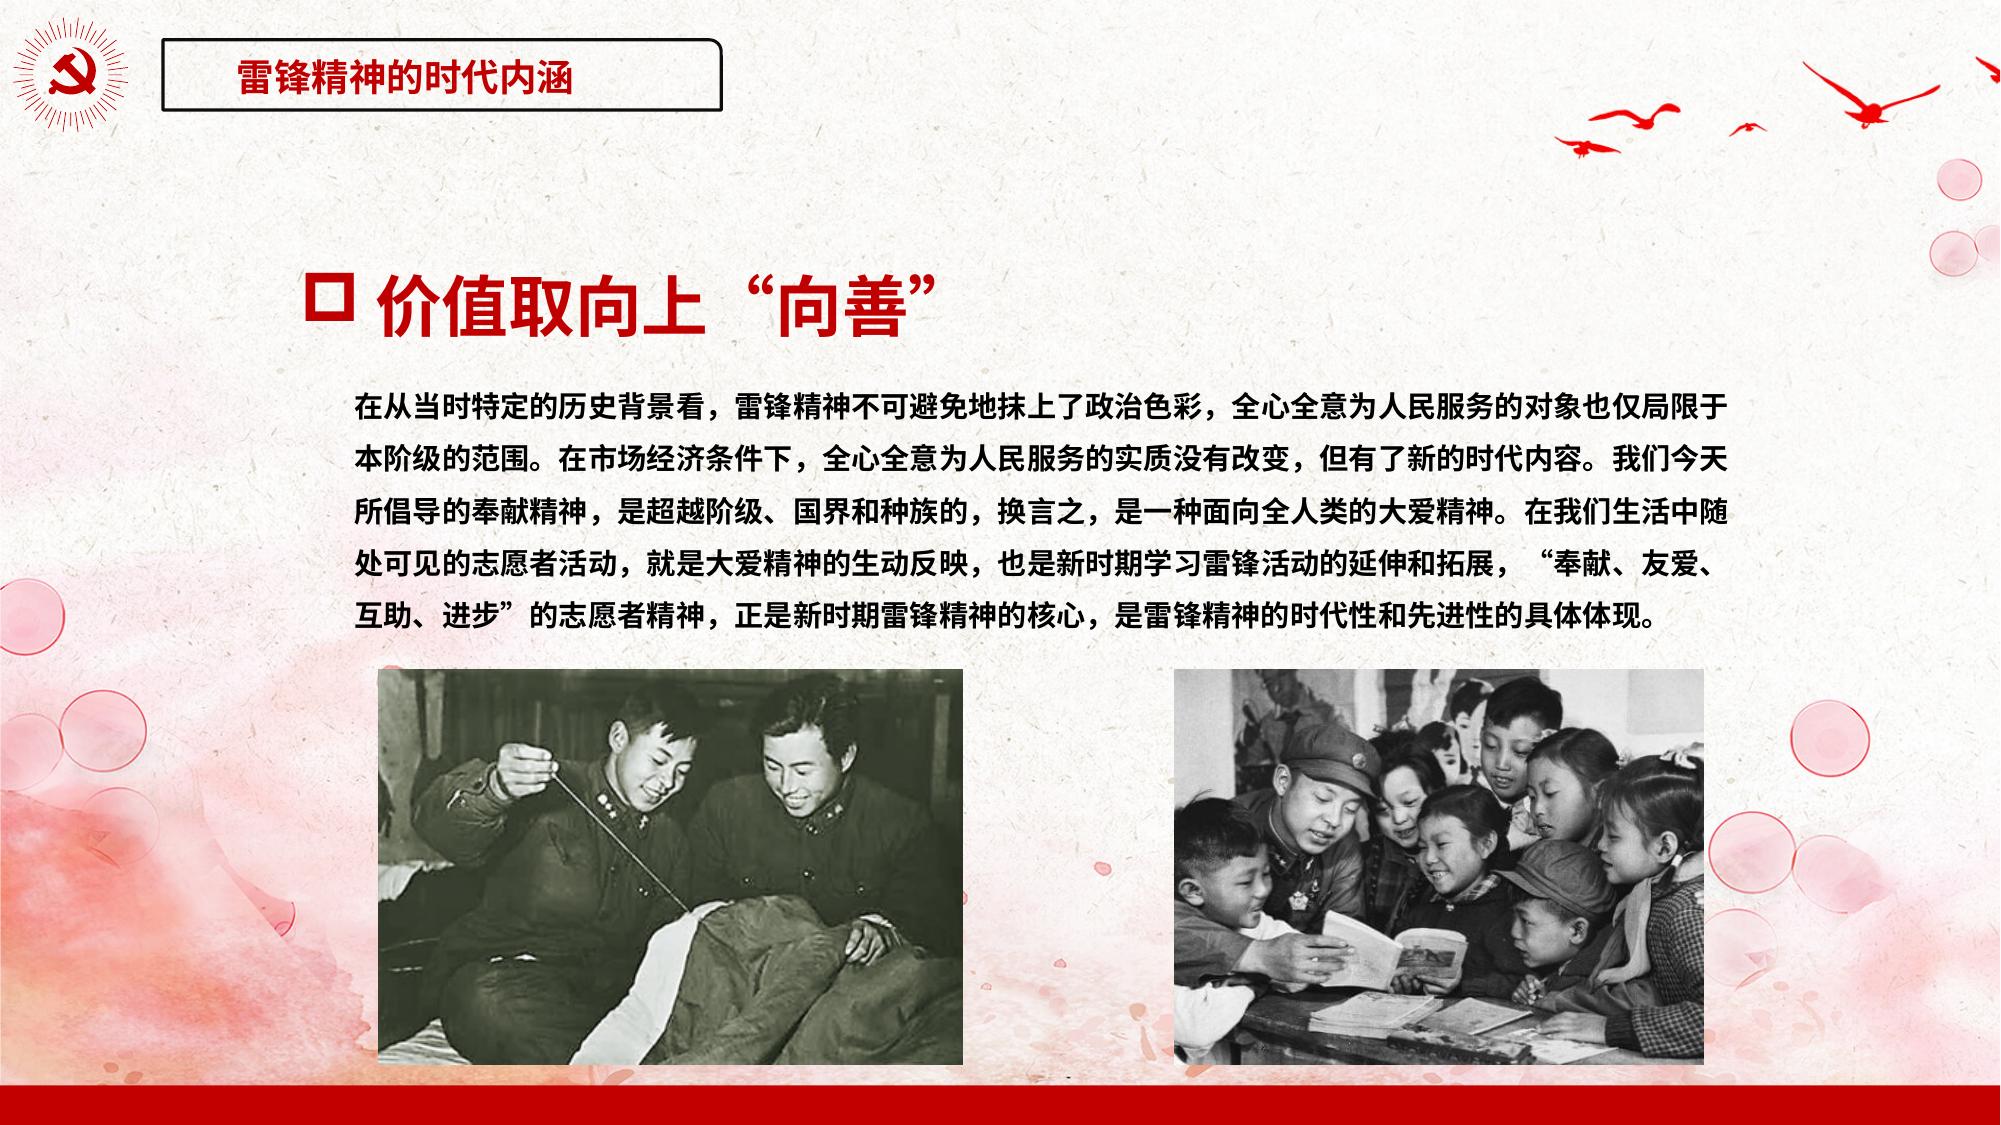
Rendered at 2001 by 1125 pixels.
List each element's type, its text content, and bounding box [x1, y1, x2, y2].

picture [0, 0, 2001, 1125]
text_box 在从当时特定的历史背景看，雷锋精神不可避免地抹上了政治色彩，全心全意为人民服务的对象也仅局限于本阶级的范围。在市场经济条件下，全心全意为人民服务的实质没有改变，但有了新的时代内容。我们今天所倡导的奉献精神，是超越阶级、国界和种族的，换言之，是一种面向全人类的大爱精神。在我们生活中随处可见的志愿者活动，就是大爱精神的生动反映，也是新时期学习雷锋活动的延伸和拓展，“奉献、友爱、互助、进步”的志愿者精神，正是新时期雷锋精神的核心，是雷锋精神的时代性和先进性的具体体现。 [339, 363, 1764, 641]
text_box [13, 17, 722, 133]
text_box 价值取向上“向善” [257, 239, 1018, 332]
